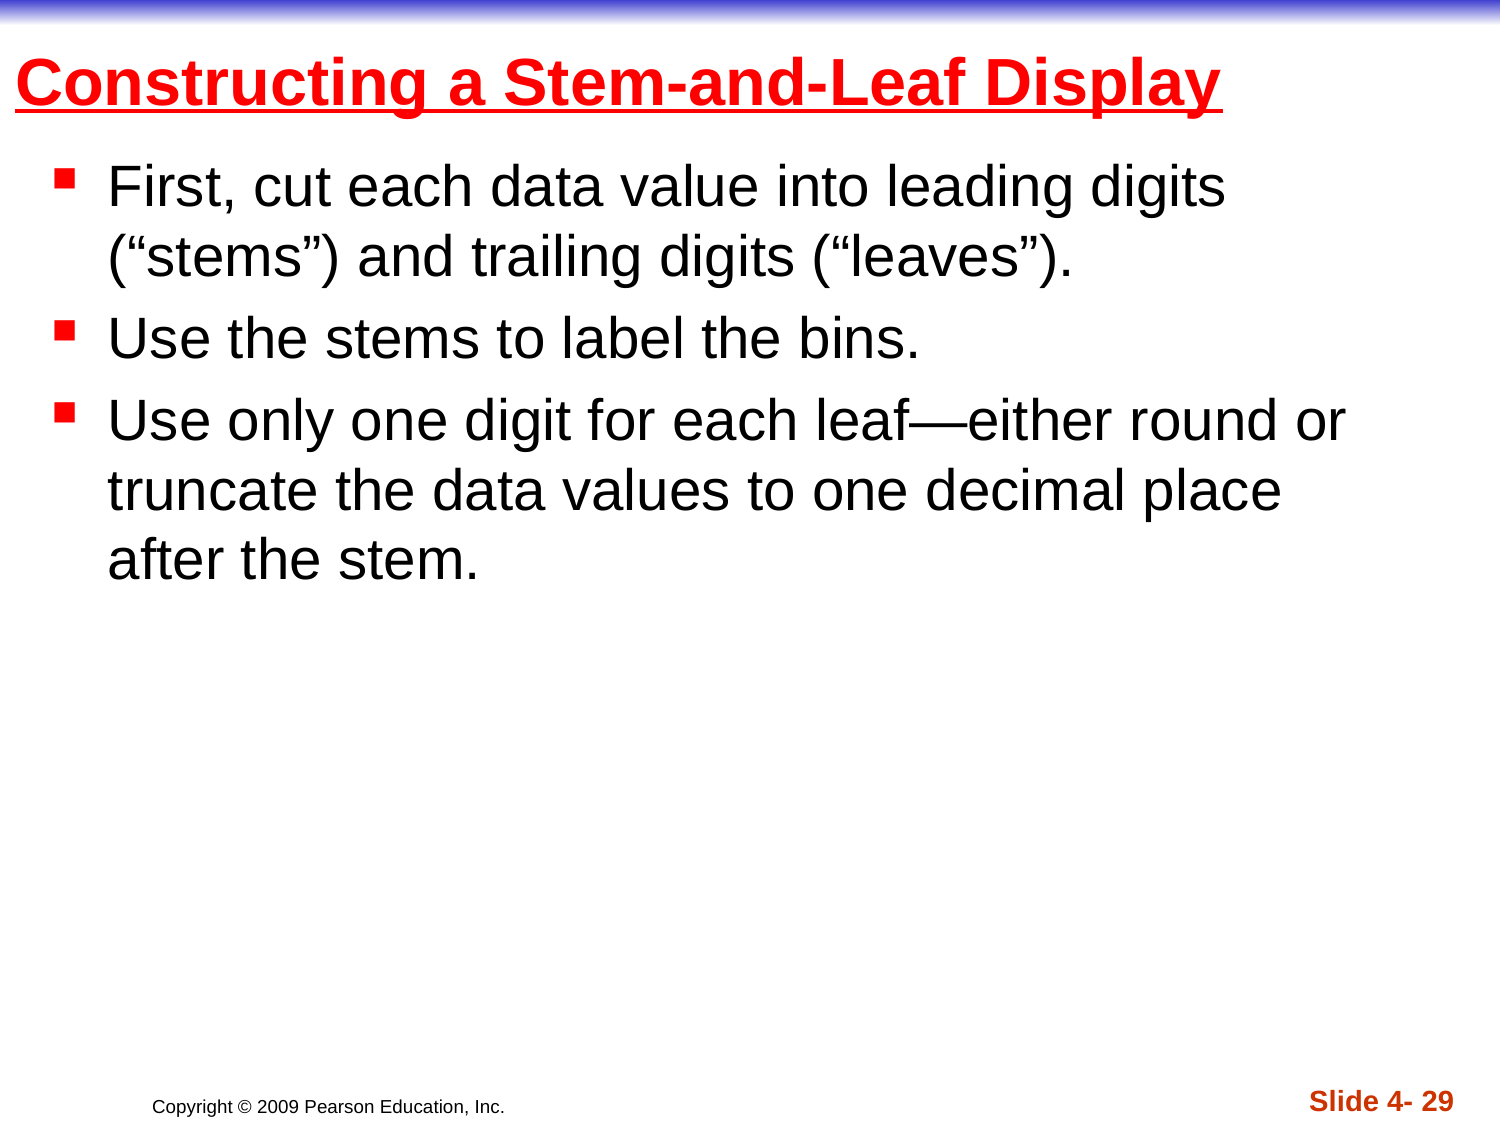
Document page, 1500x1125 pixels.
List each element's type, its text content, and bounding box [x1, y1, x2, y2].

title Constructing a Stem-and-Leaf Display [0, 9, 1363, 127]
slide_number Slide 4- 29 [1156, 1049, 1470, 1125]
list First, cut each data value into leading digits (“stems”) and trailing digits (“leaves”). Use the stems to label the bins. Use only one digit for each leaf—either round or truncate the data values to one decimal place after the stem. [36, 140, 1398, 891]
